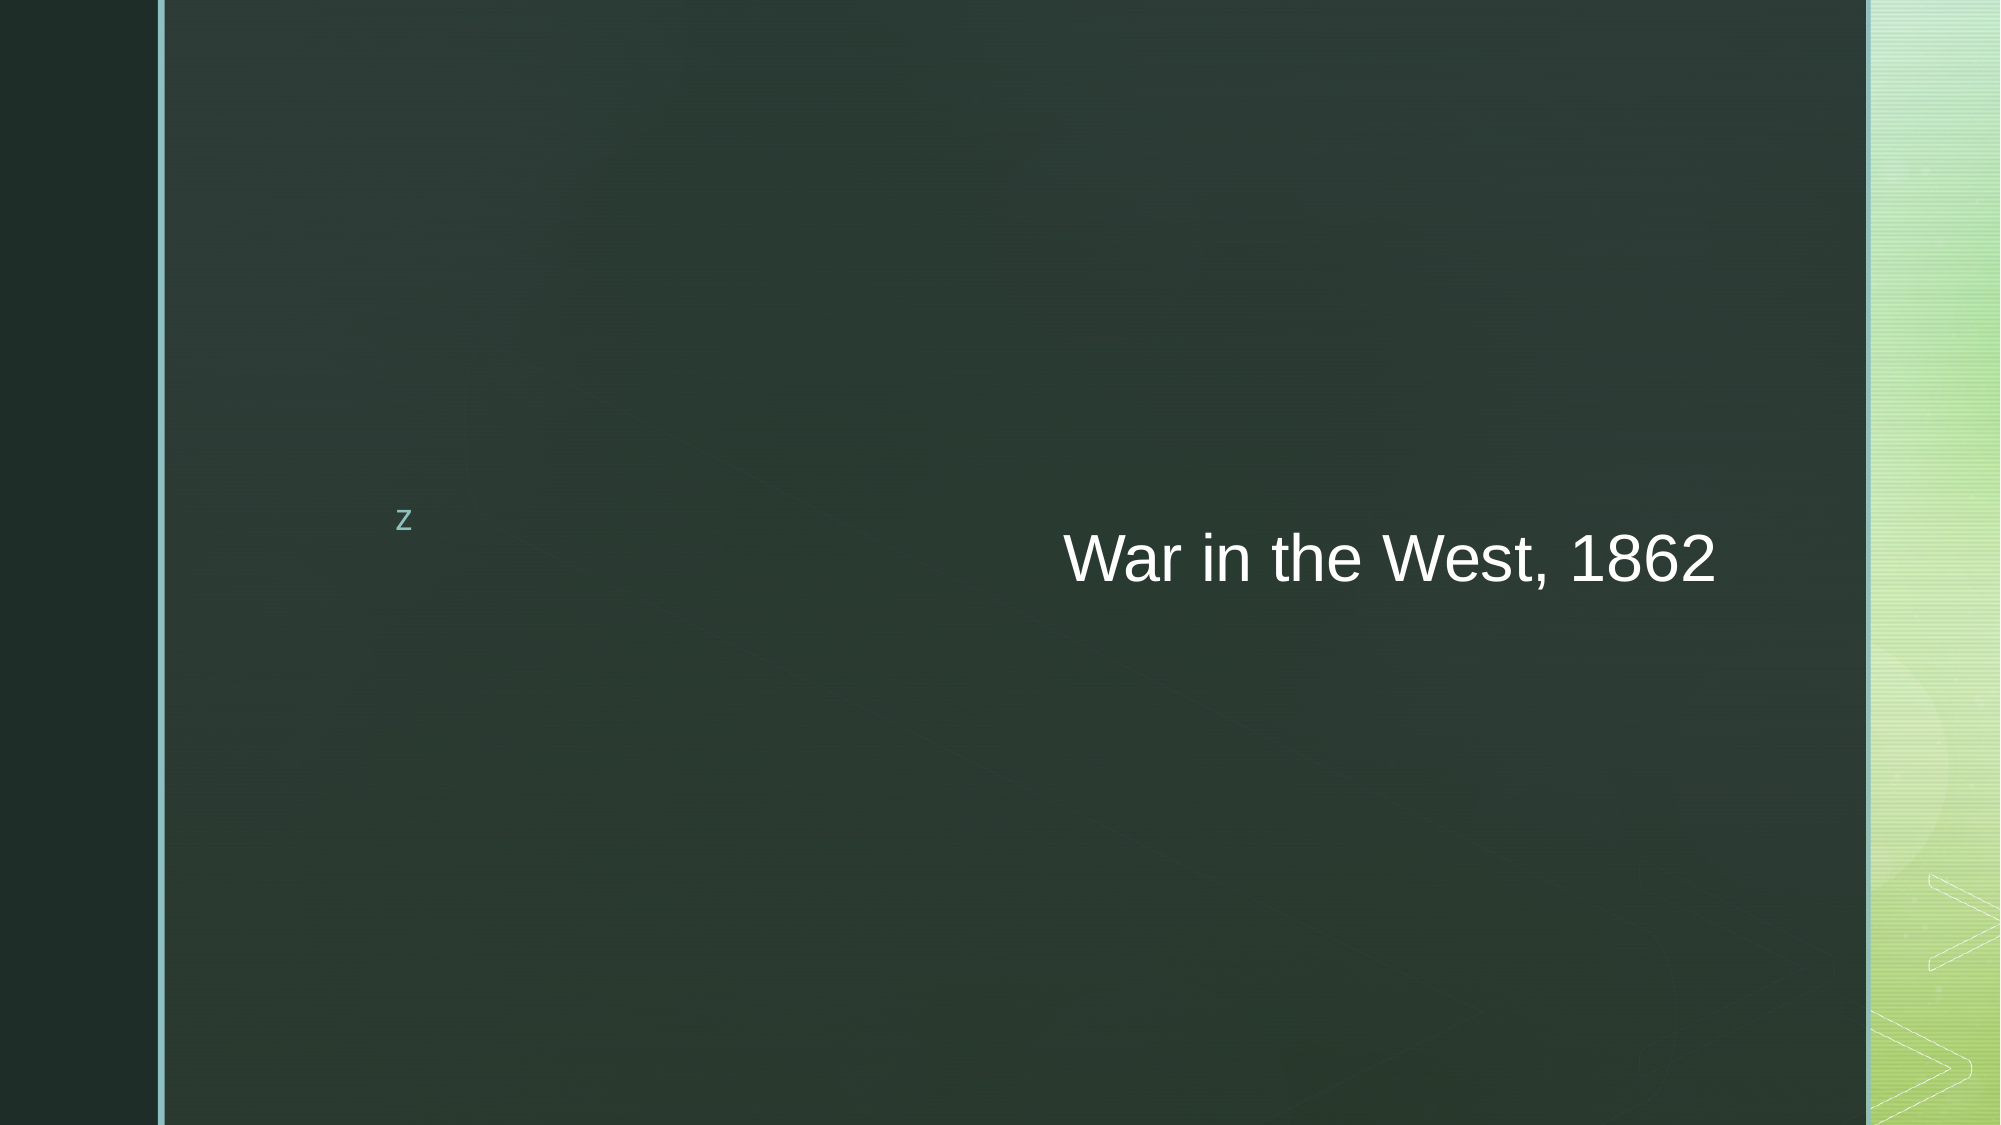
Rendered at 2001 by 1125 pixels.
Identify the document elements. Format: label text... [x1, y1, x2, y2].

title War in the West, 1862 [428, 516, 1734, 750]
picture [1871, 0, 2001, 1125]
